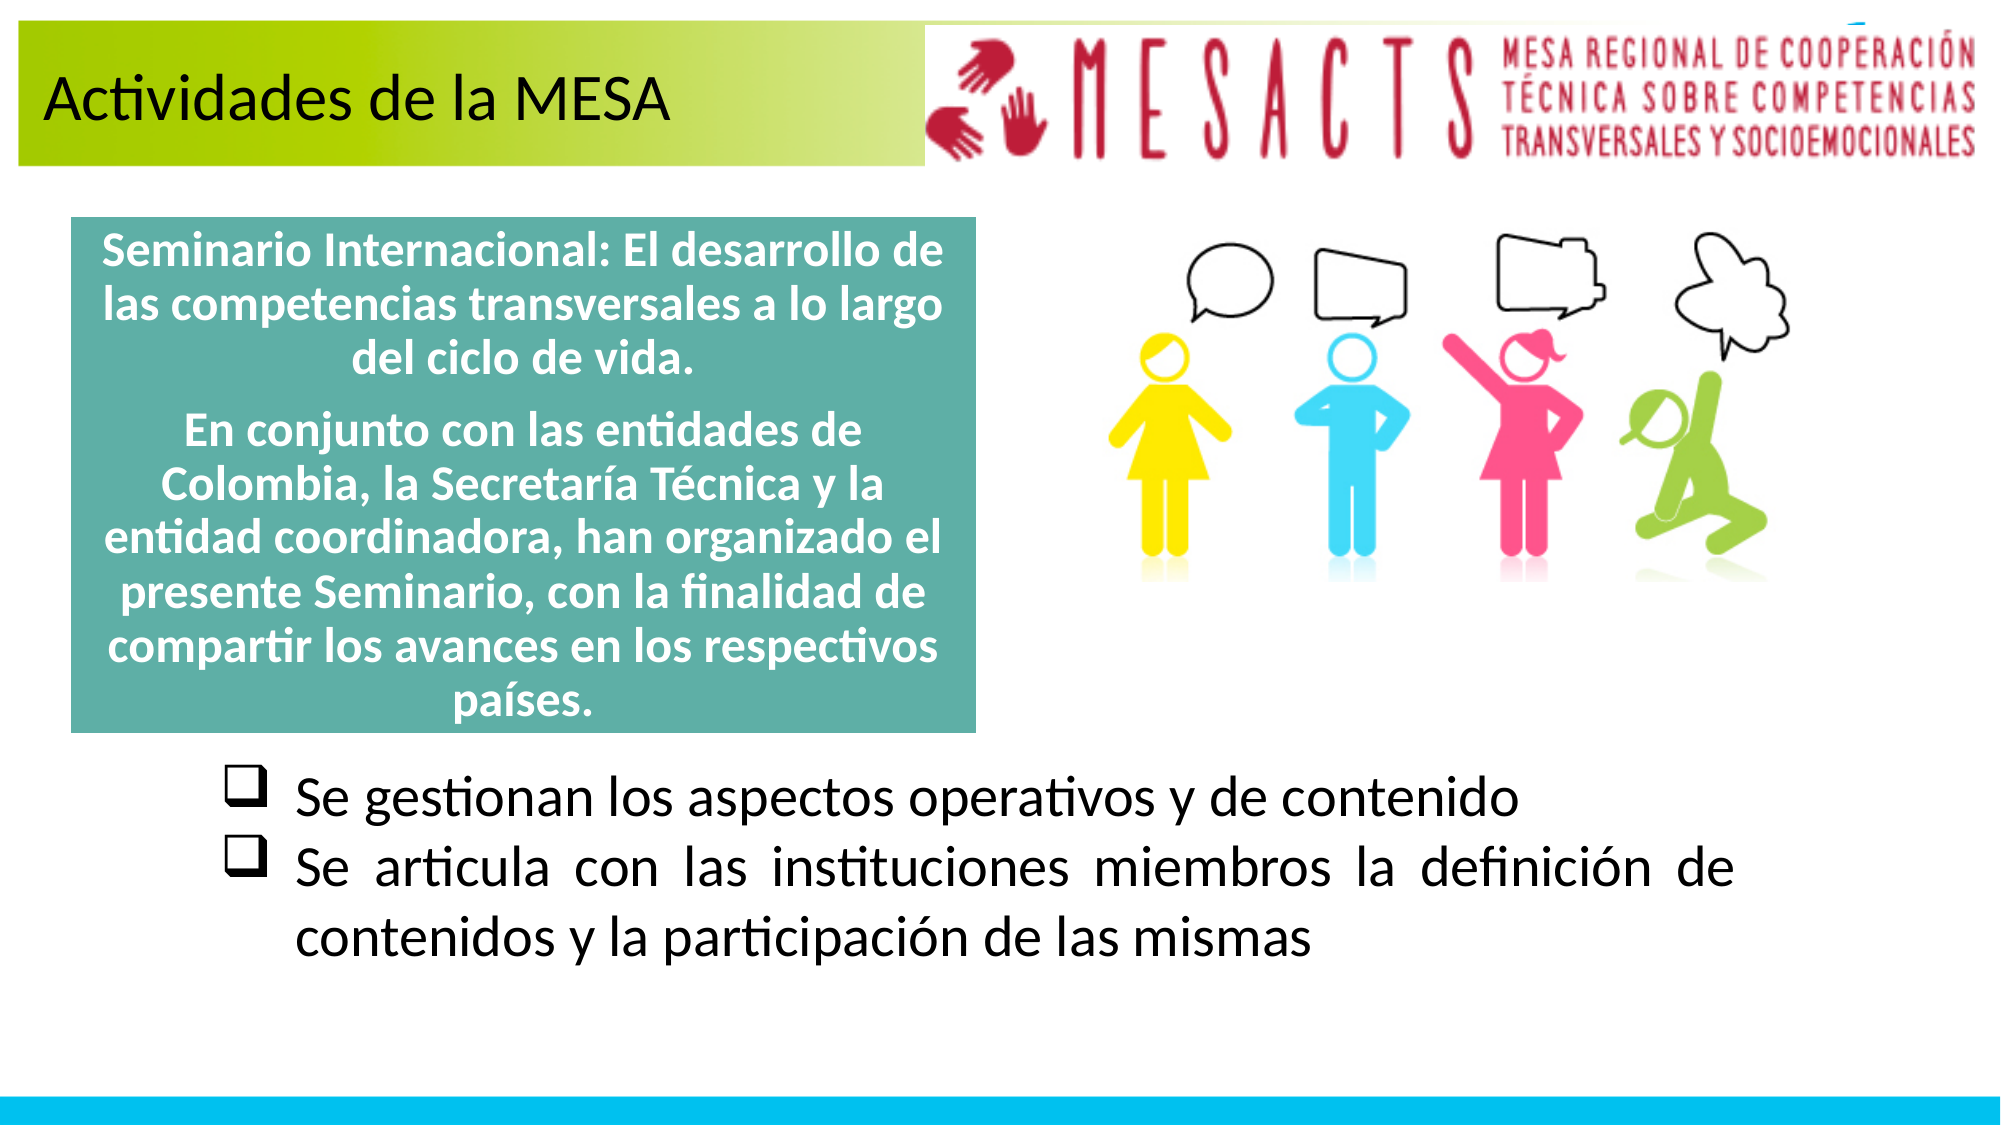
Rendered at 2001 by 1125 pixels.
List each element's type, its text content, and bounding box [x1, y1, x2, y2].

picture [0, 0, 2001, 1097]
text_box Actividades de la MESA [28, 30, 1444, 158]
text_box Se gestionan los aspectos operativos y de contenido Se articula con las instituciones miembros la definición de contenidos y la participación de las mismas [205, 751, 1752, 1021]
text_box Seminario Internacional: El desarrollo de las competencias transversales a lo largo del ciclo de vida. En conjunto con las entidades de Colombia, la Secretaría Técnica y la entidad coordinadora, han organizado el presente Seminario, con la finalidad de compartir los avances en los respectivos países. [66, 213, 980, 737]
